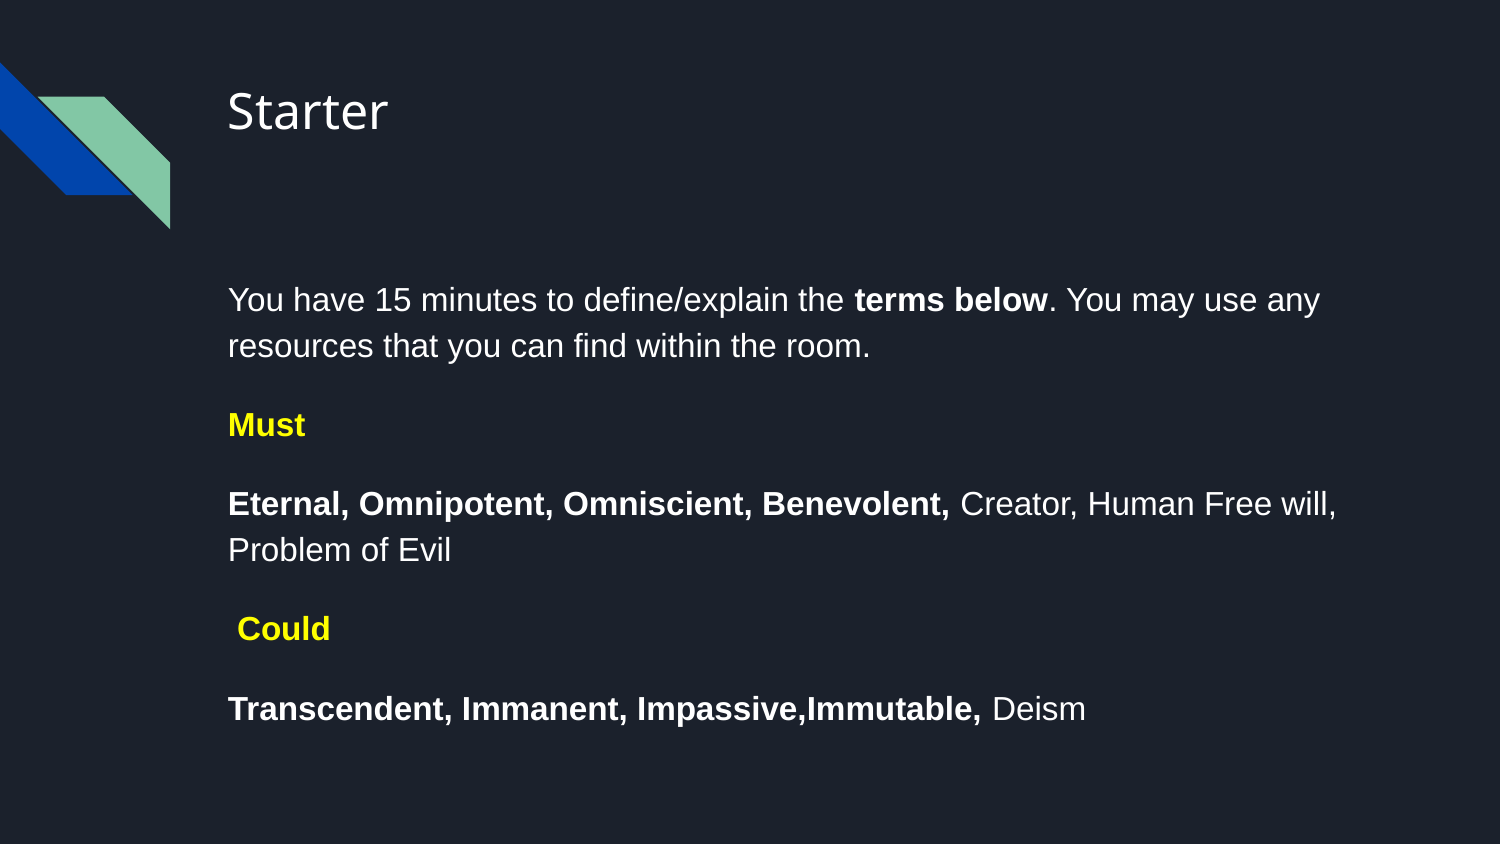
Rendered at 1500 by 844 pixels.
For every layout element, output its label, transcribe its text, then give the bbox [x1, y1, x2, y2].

title Starter [212, 64, 1368, 215]
list You have 15 minutes to define/explain the terms below. You may use any resources that you can find within the room. Must Eternal, Omnipotent, Omniscient, Benevolent, Creator, Human Free will, Problem of Evil Could Transcendent, Immanent, Impassive,Immutable, Deism [212, 257, 1368, 735]
